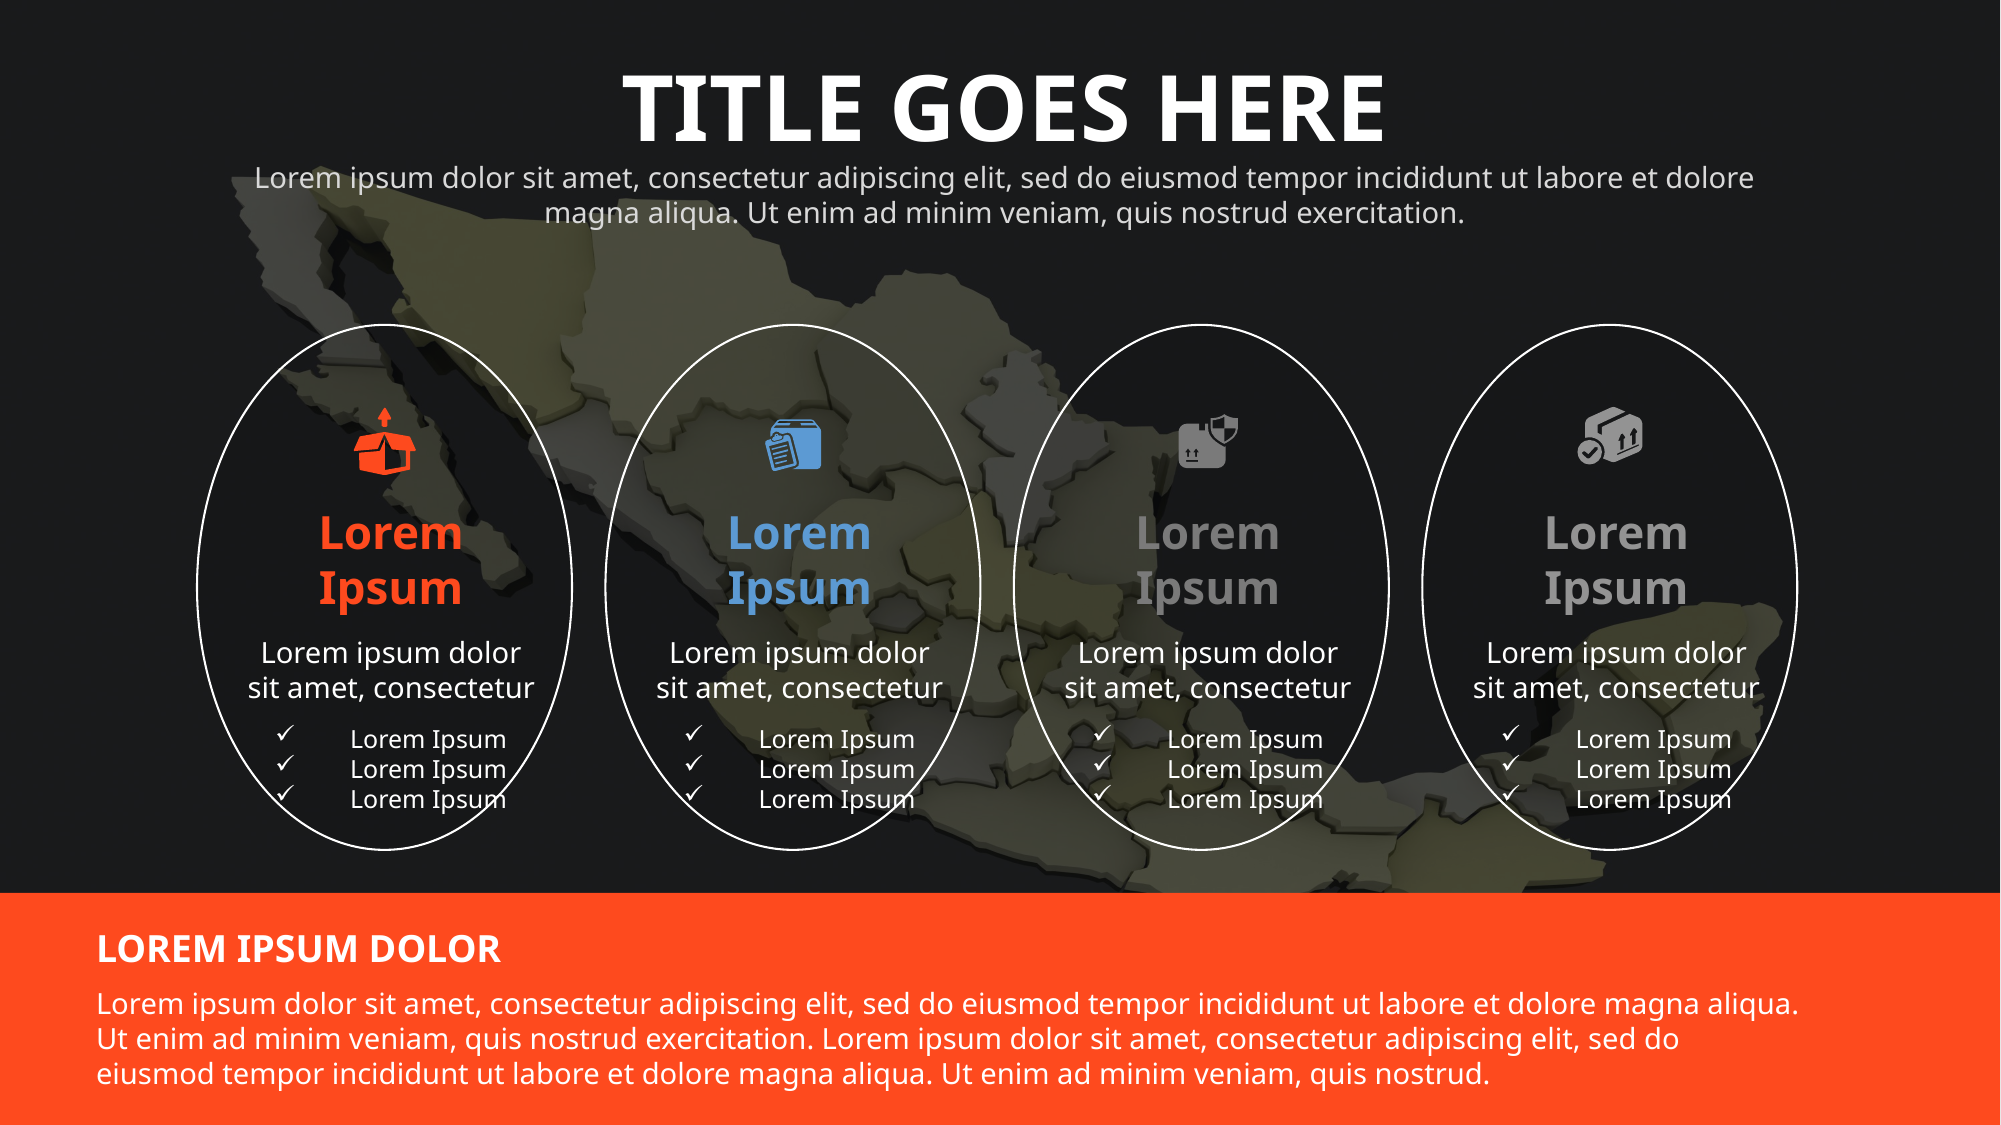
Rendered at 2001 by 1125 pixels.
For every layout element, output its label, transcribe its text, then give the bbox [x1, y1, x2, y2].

text_box Lorem Ipsum Lorem ipsum dolor sit amet, consectetur Lorem Ipsum Lorem Ipsum Lorem Ipsum [1048, 496, 1368, 821]
text_box [0, 892, 2000, 1125]
text_box [1577, 439, 1602, 465]
text_box [353, 432, 416, 475]
text_box [765, 419, 822, 471]
text_box Lorem Ipsum Lorem ipsum dolor sit amet, consectetur Lorem Ipsum Lorem Ipsum Lorem Ipsum [231, 496, 551, 821]
text_box [1178, 414, 1238, 469]
text_box [297, 821, 472, 851]
text_box [377, 407, 392, 427]
text_box LOREM IPSUM DOLOR Lorem ipsum dolor sit amet, consectetur adipiscing elit, sed do eiusmod tempor incididunt ut labore et dolore magna aliqua. Ut enim ad minim veniam, quis nostrud exercitation. Lorem ipsum dolor sit amet, consectetur adipiscing elit, sed do eiusmod tempor incididunt ut labore et dolore magna aliqua. Ut enim ad minim veniam, quis nostrud. [81, 918, 1818, 1098]
text_box [1421, 323, 1799, 740]
text_box [1585, 406, 1643, 463]
text_box Lorem Ipsum Lorem ipsum dolor sit amet, consectetur Lorem Ipsum Lorem Ipsum Lorem Ipsum [1456, 496, 1777, 821]
text_box [705, 821, 881, 851]
text_box [195, 323, 574, 741]
text_box [604, 323, 982, 740]
text_box [1114, 821, 1289, 851]
text_box [1012, 323, 1390, 741]
text_box [1522, 821, 1698, 851]
text_box Lorem Ipsum Lorem ipsum dolor sit amet, consectetur Lorem Ipsum Lorem Ipsum Lorem Ipsum [639, 496, 960, 821]
text_box TITLE GOES HERE Lorem ipsum dolor sit amet, consectetur adipiscing elit, sed do eiusmod tempor incididunt ut labore et dolore magna aliqua. Ut enim ad minim veniam, quis nostrud exercitation. [192, 42, 1818, 237]
